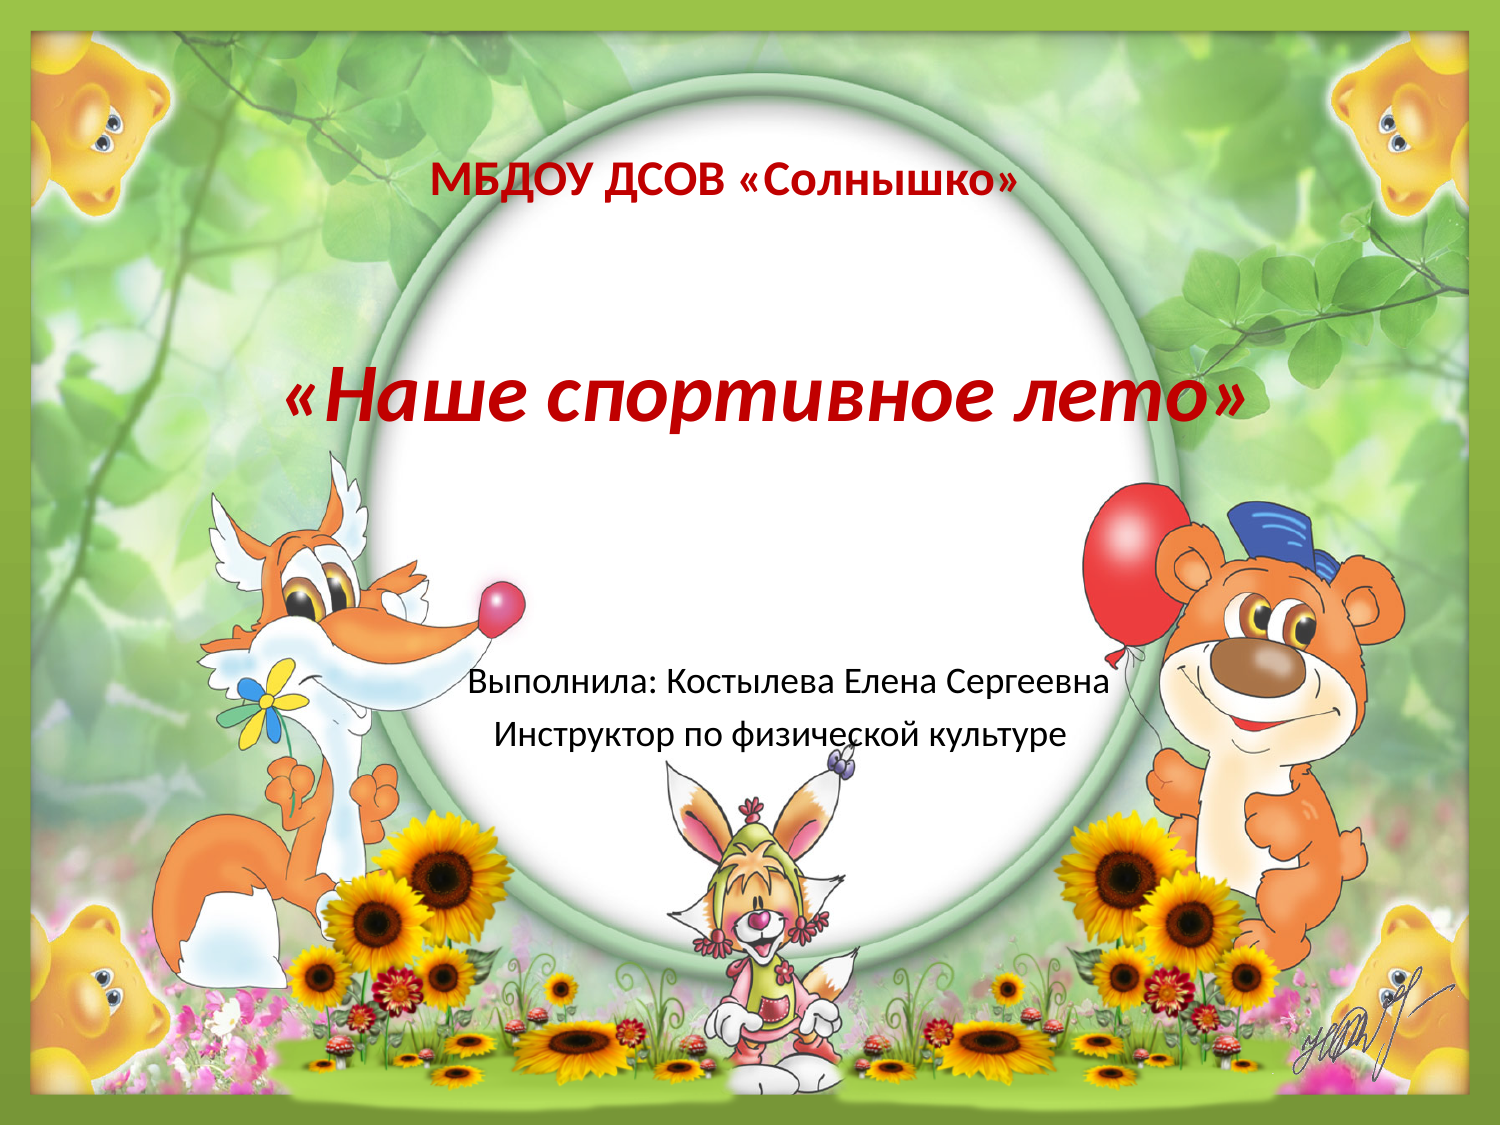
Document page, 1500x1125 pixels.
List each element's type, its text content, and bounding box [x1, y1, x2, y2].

picture [820, 807, 1464, 1121]
title МБДОУ ДСОВ «Солнышко» [94, 54, 1369, 296]
text_box [374, 463, 1125, 569]
subtitle «Наше спортивное лето» Выполнила: Костылева Елена Сергеевна Инструктор по физической культуре [234, 234, 1301, 882]
picture [252, 882, 751, 1121]
